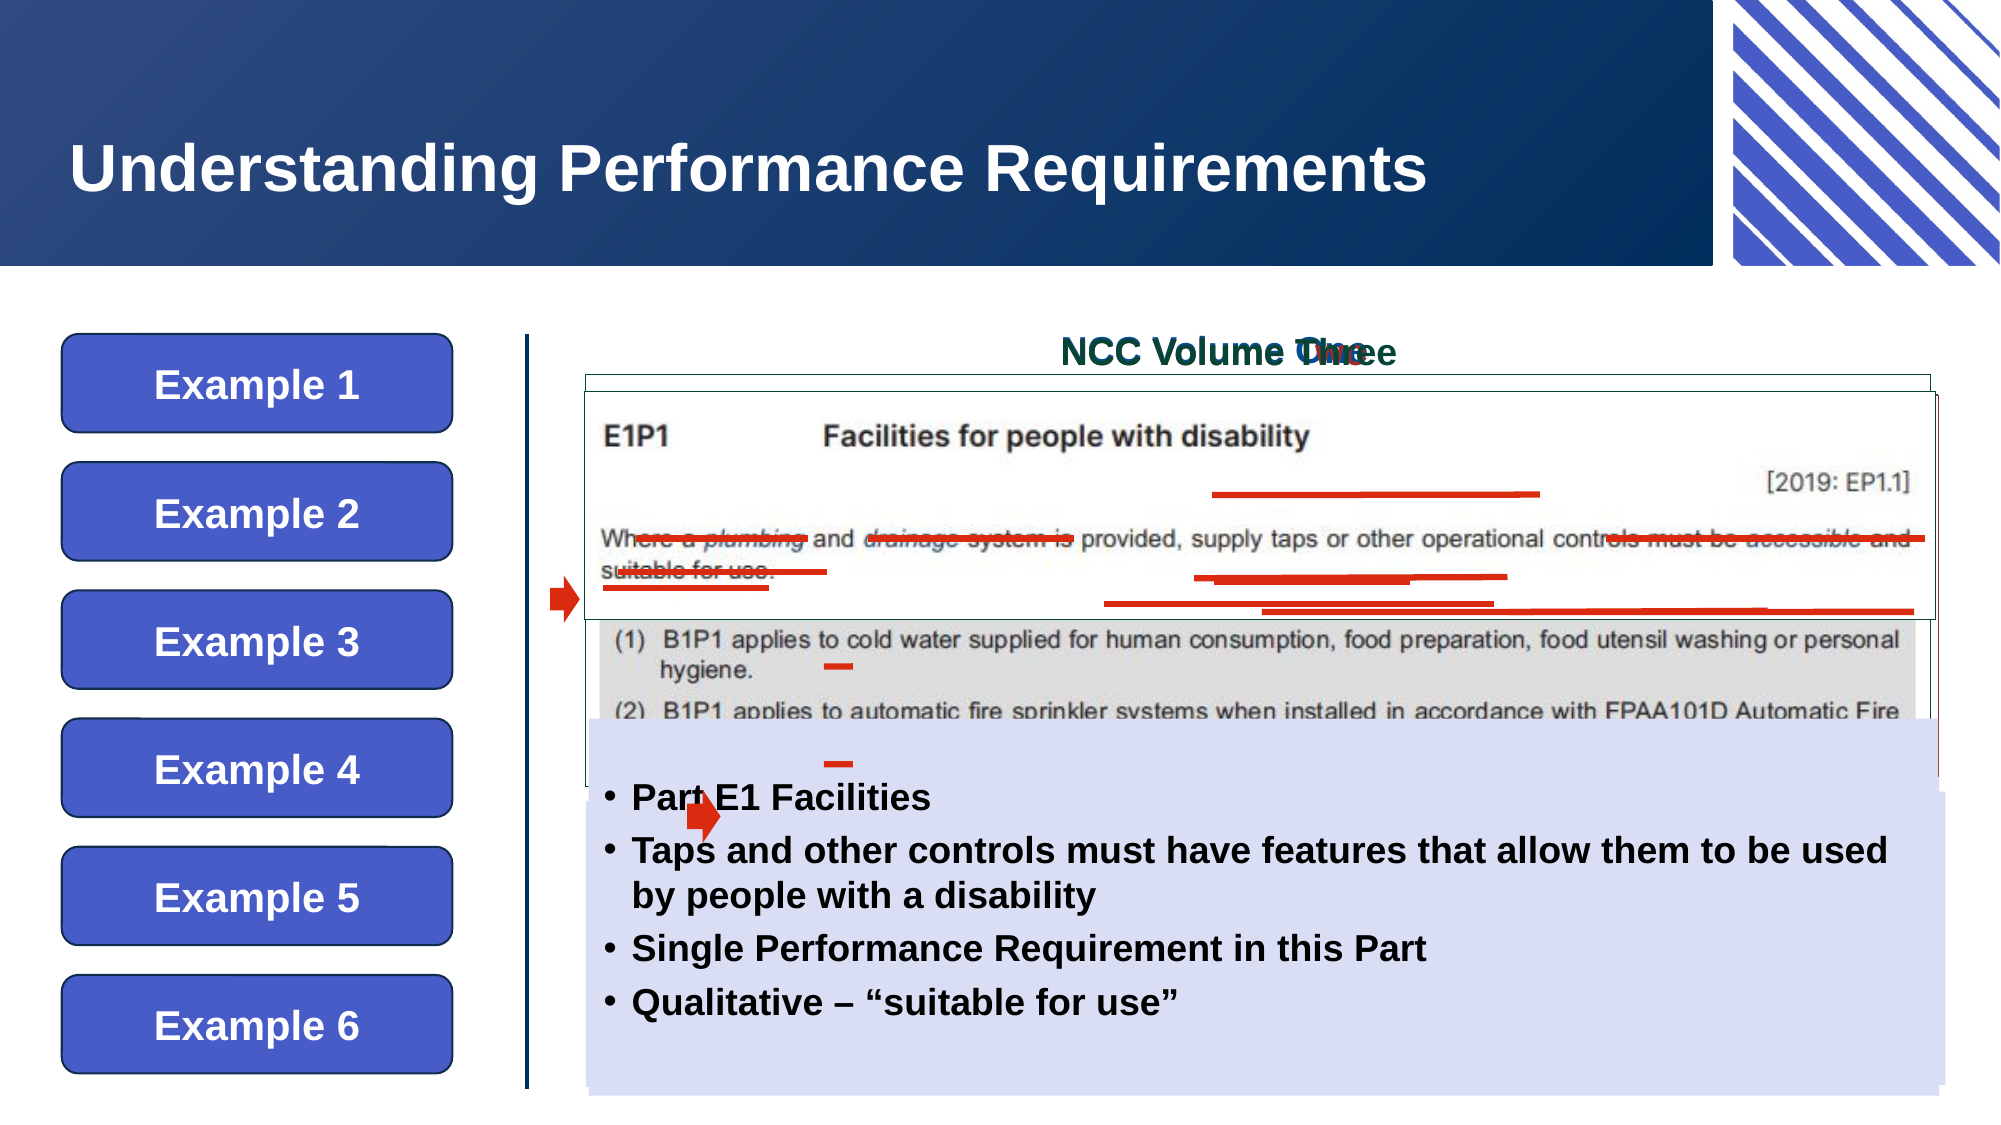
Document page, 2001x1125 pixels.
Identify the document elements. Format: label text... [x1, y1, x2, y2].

text_box Example 6 [60, 973, 454, 1075]
picture [1733, 0, 2000, 266]
text_box Part H2 Damp and weatherproofing Limited – doesn’t apply to some Class 10 buildings Quantitative – annual exceedance probability of 5% (or 1%) [588, 922, 1940, 1096]
text_box Example 3 [60, 589, 454, 690]
text_box Example 4 [60, 717, 454, 819]
text_box Part B1 Cold water services Cold water supplied to a building must be connected to a supply that delivers water suitable for drinking One of 6 Performance Requirements in this Part Limited application to water supplied for eating, drinking, food preparation, dishwashing and personal care [585, 800, 1936, 1087]
text_box Example 1 [60, 332, 454, 434]
list Understanding Performance Requirements [54, 51, 1591, 213]
text_box [687, 793, 721, 844]
picture [583, 374, 1939, 903]
text_box Example 2 [60, 461, 454, 562]
text_box [550, 575, 580, 623]
text_box NCC Volume Three [1045, 320, 1437, 374]
text_box Example 5 [60, 845, 454, 947]
text_box Part E1 Facilities Taps and other controls must have features that allow them to be used by people with a disability Single Performance Requirement in this Part Qualitative – “suitable for use” [588, 787, 1939, 1077]
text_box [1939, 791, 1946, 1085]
